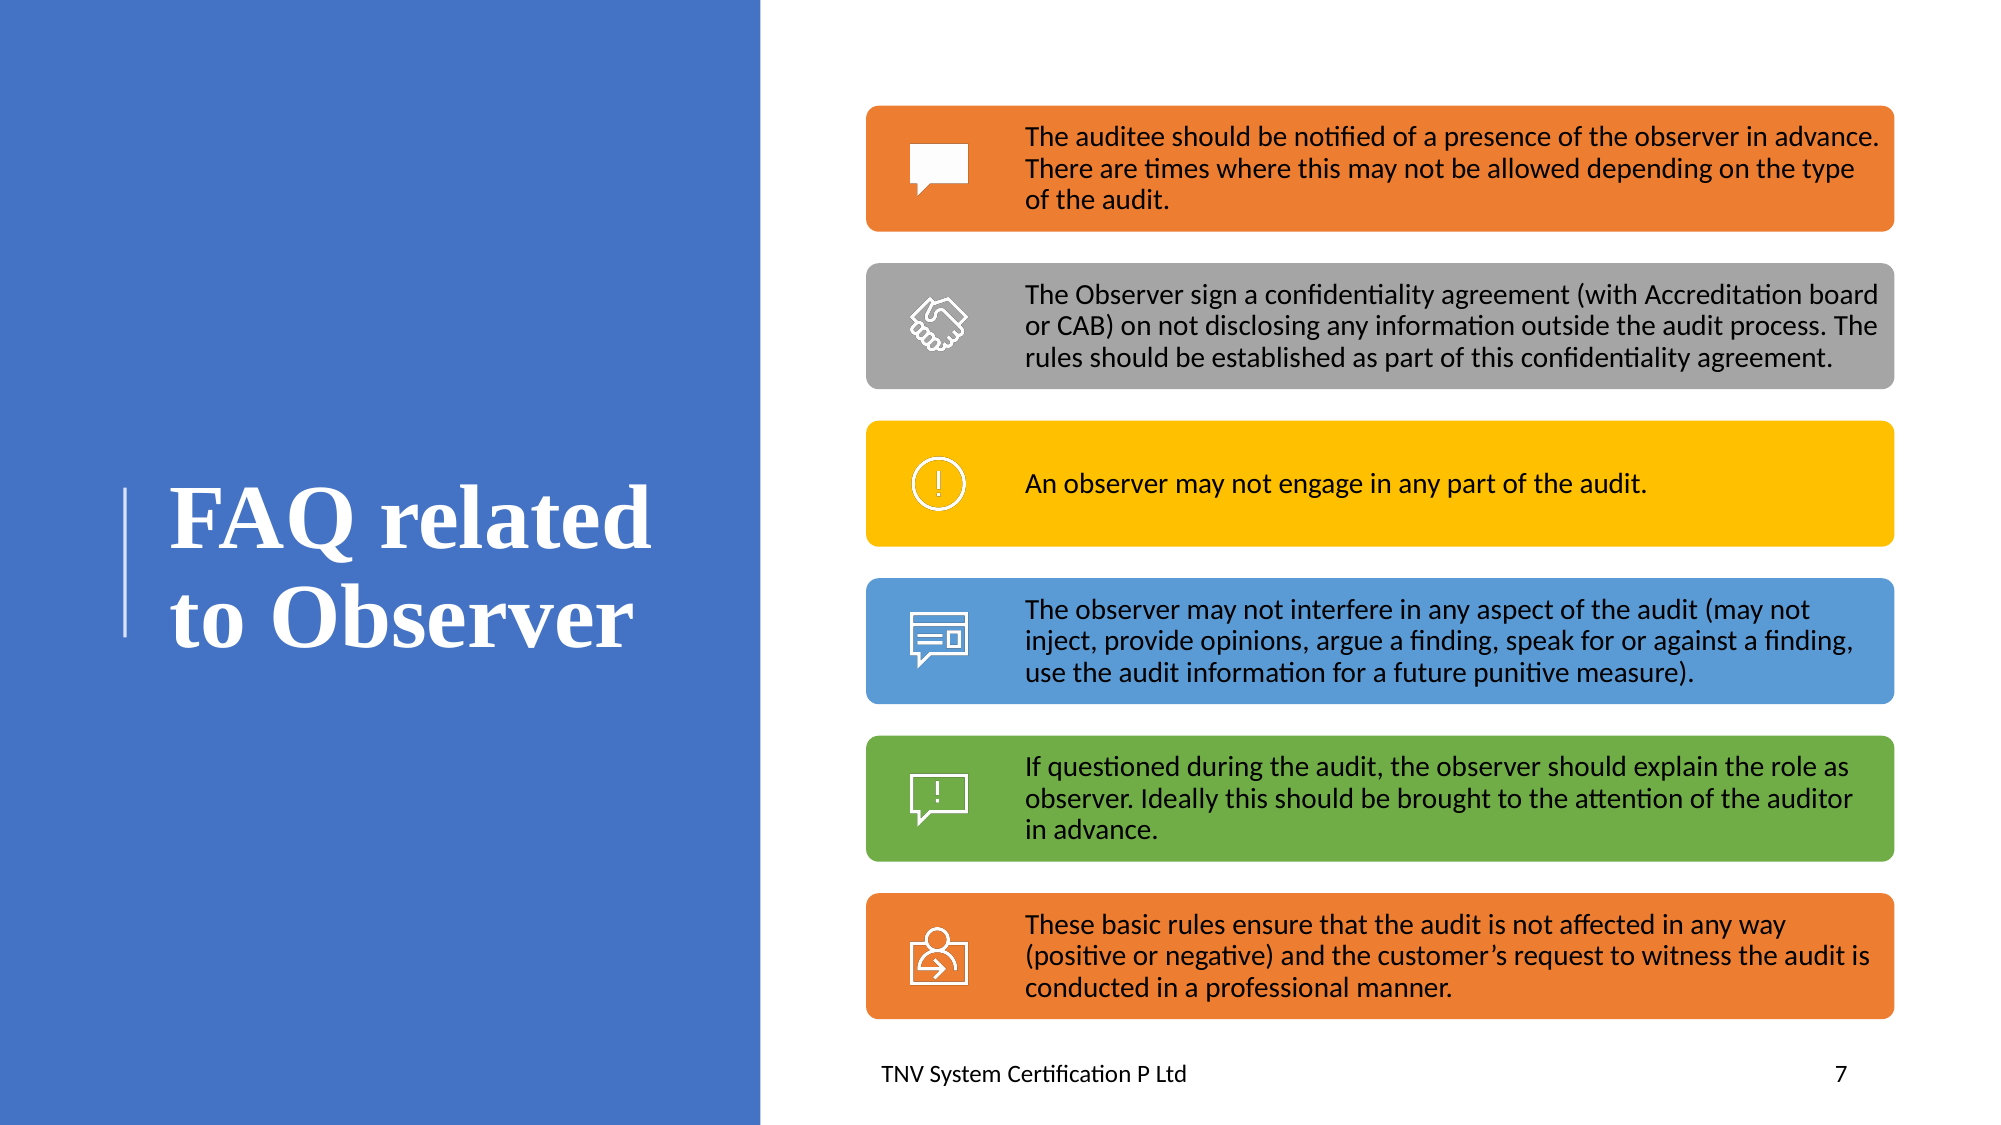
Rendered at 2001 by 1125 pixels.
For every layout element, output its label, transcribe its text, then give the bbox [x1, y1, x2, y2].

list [866, 105, 1895, 1020]
footer TNV System Certification P Ltd [866, 1042, 1338, 1103]
text_box [0, 0, 761, 1125]
slide_number 7 [1412, 1042, 1863, 1103]
title FAQ related to Observer [154, 116, 708, 1020]
